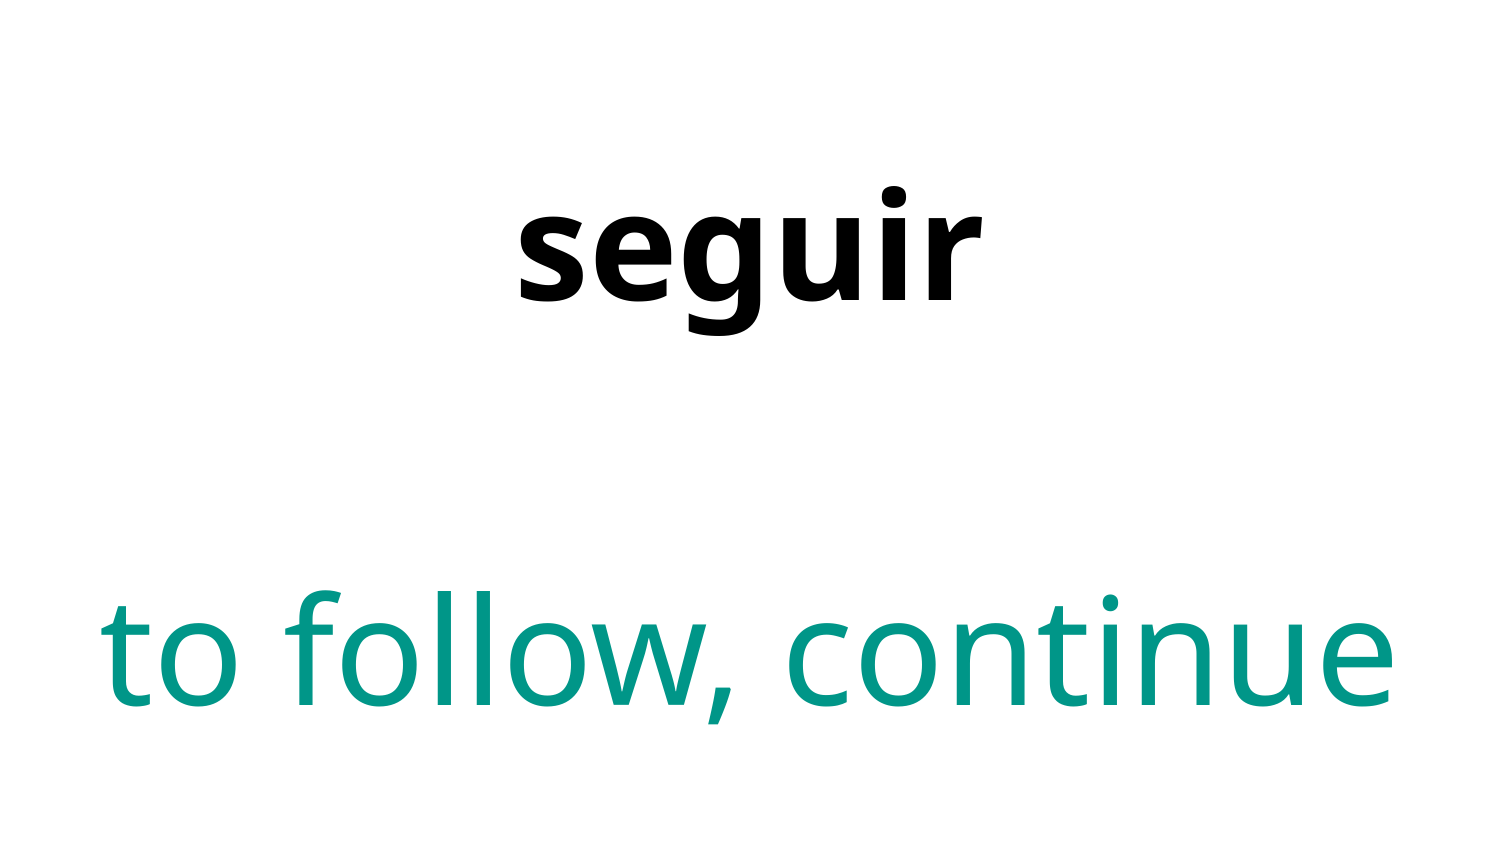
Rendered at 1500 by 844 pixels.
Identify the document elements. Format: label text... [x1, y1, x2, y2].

list to follow, continue [51, 513, 1449, 750]
title seguir [51, 135, 1449, 390]
